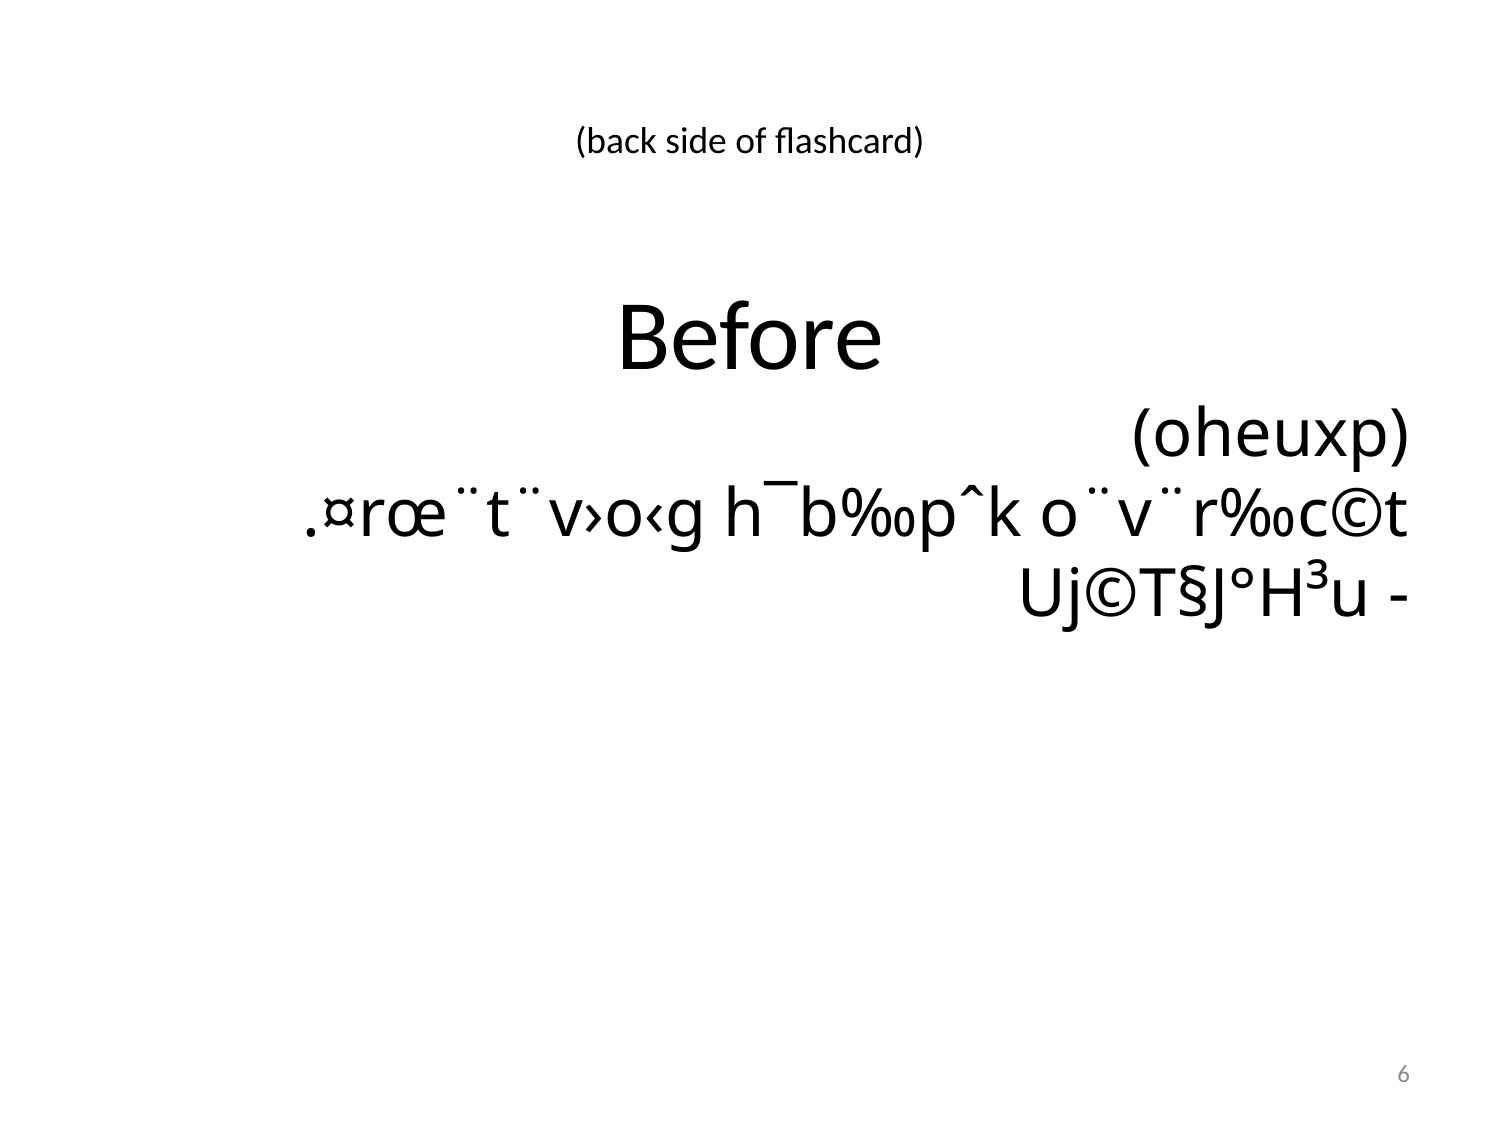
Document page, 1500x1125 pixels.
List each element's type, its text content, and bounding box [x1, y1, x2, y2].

slide_number 6 [1074, 1042, 1425, 1103]
title (back side of flashcard) [75, 45, 1425, 233]
list Before (oheuxp) .¤rœ¨t¨v›o‹g h¯b‰pˆk o¨v¨r‰c©t Uj©T§J°H³u - [75, 262, 1425, 1005]
